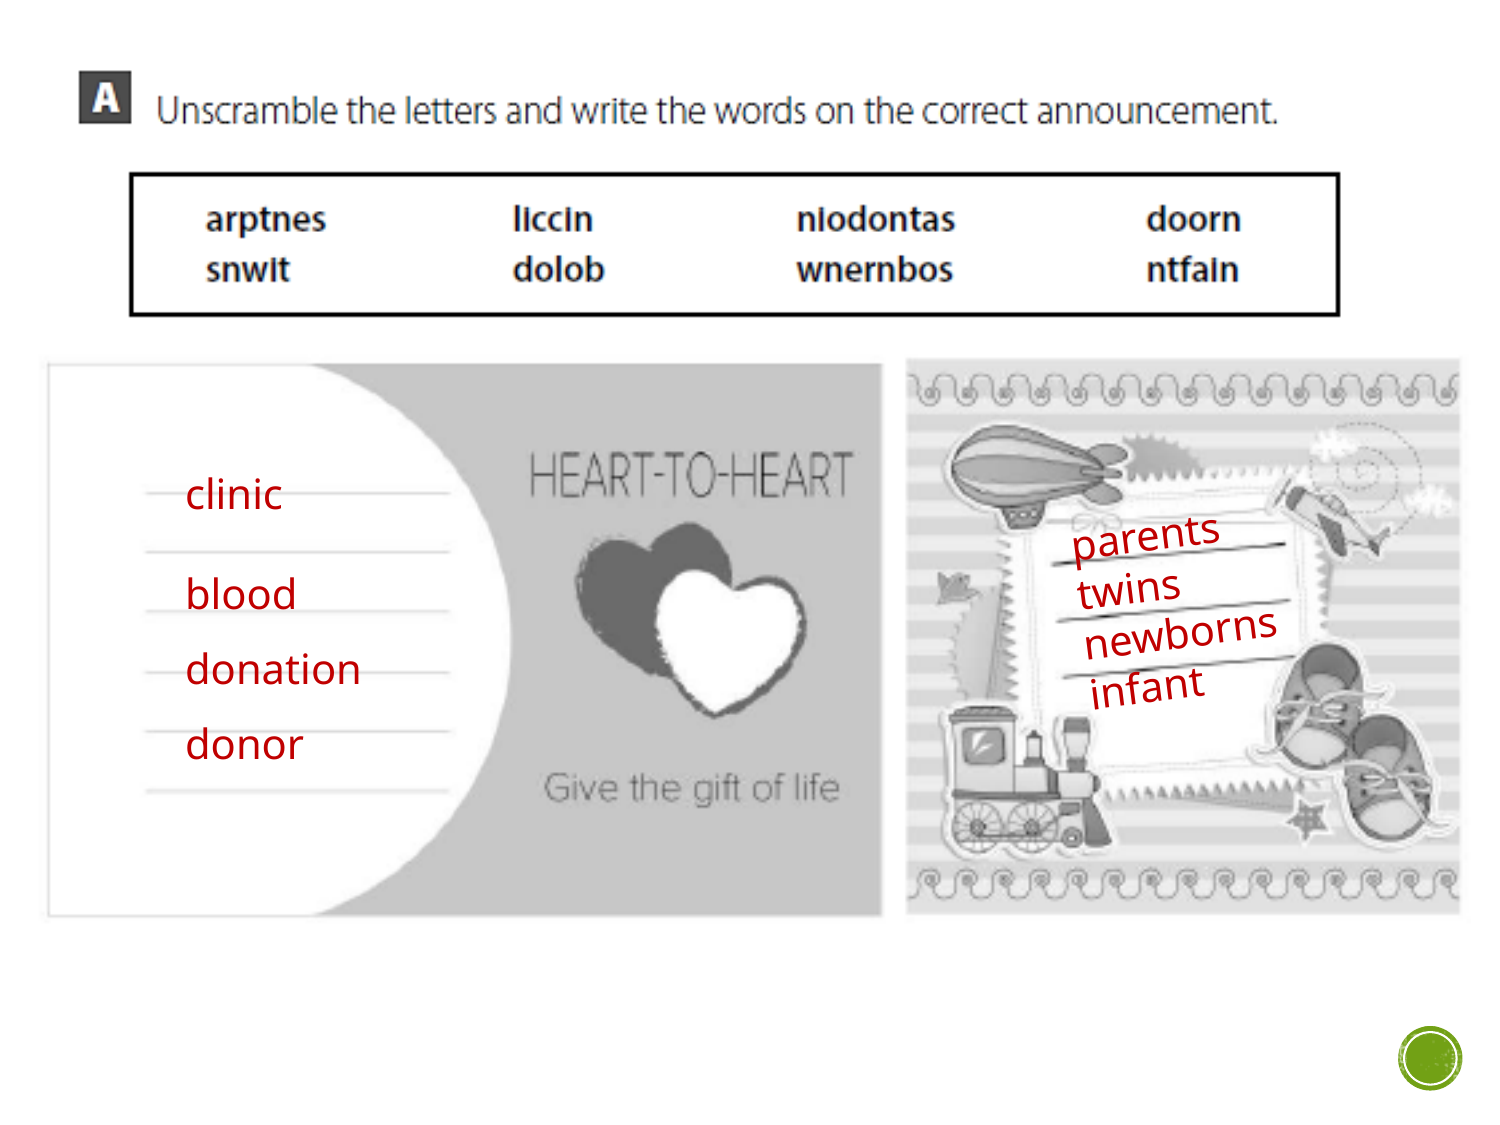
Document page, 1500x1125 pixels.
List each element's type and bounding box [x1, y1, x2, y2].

picture [57, 51, 1391, 335]
picture [32, 351, 1471, 929]
